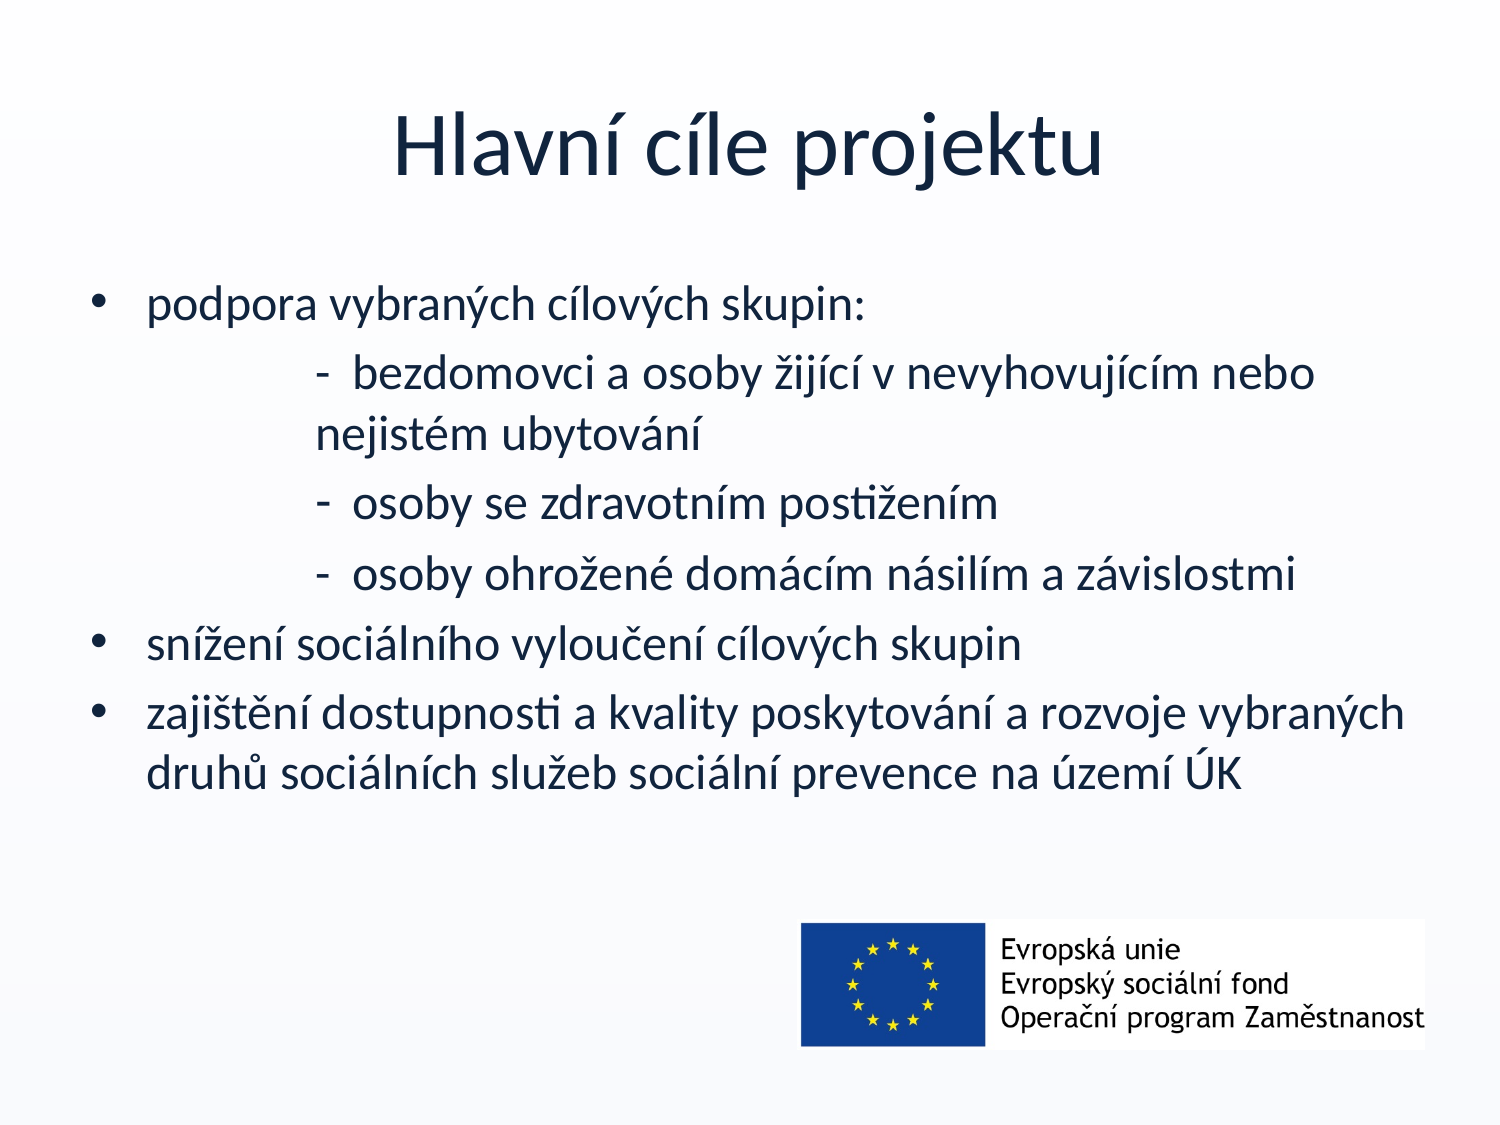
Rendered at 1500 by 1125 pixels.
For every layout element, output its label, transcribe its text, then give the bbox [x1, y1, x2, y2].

title Hlavní cíle projektu [75, 45, 1425, 233]
picture [796, 919, 1425, 1050]
list podpora vybraných cílových skupin: - bezdomovci a osoby žijící v nevyhovujícím nebo nejistém ubytování osoby se zdravotním postižením - osoby ohrožené domácím násilím a závislostmi snížení sociálního vyloučení cílových skupin zajištění dostupnosti a kvality poskytování a rozvoje vybraných druhů sociálních služeb sociální prevence na území ÚK [75, 262, 1425, 1005]
